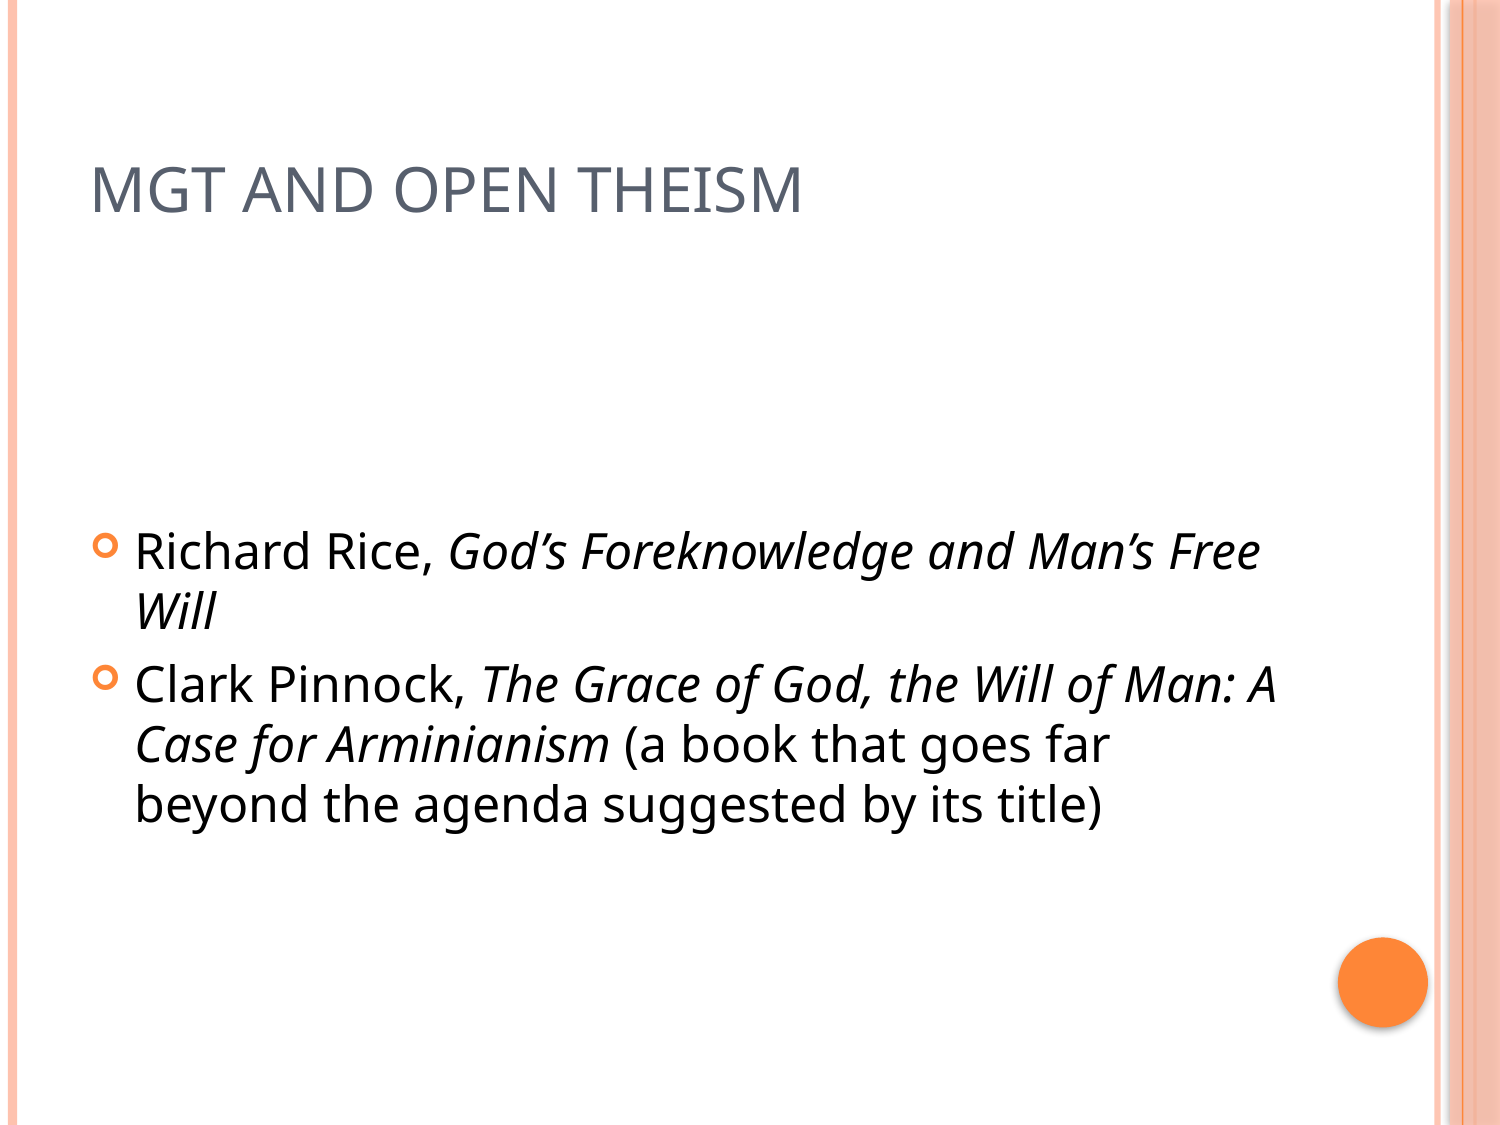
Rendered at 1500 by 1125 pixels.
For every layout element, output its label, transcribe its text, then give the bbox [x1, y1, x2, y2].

title MGT and Open Theism [75, 45, 1300, 233]
list Richard Rice, God’s Foreknowledge and Man’s Free Will Clark Pinnock, The Grace of God, the Will of Man: A Case for Arminianism (a book that goes far beyond the agenda suggested by its title) [75, 512, 1300, 1062]
